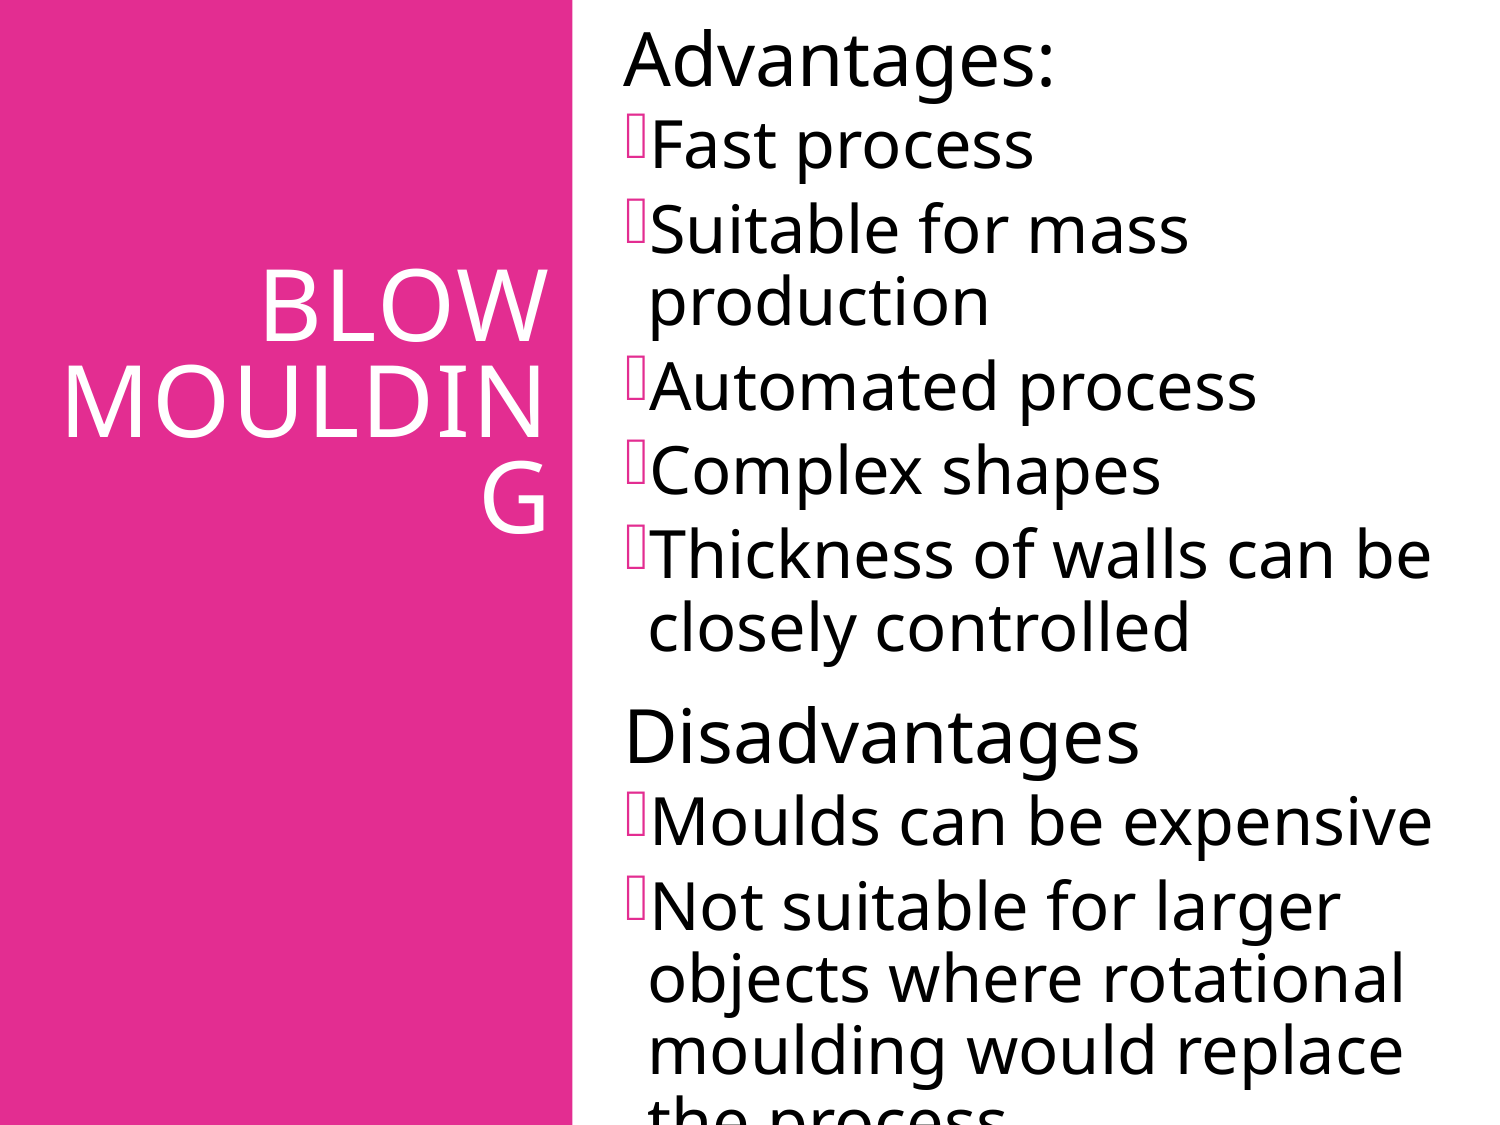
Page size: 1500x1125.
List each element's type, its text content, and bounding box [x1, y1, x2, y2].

text_box [574, 0, 1500, 1125]
list Advantages: Fast process Suitable for mass production Automated process Complex shapes Thickness of walls can be closely controlled Disadvantages Moulds can be expensive Not suitable for larger objects where rotational moulding would replace the process [596, 14, 1471, 1125]
title Blow moulding [0, 0, 567, 840]
text_box [0, 0, 574, 1125]
